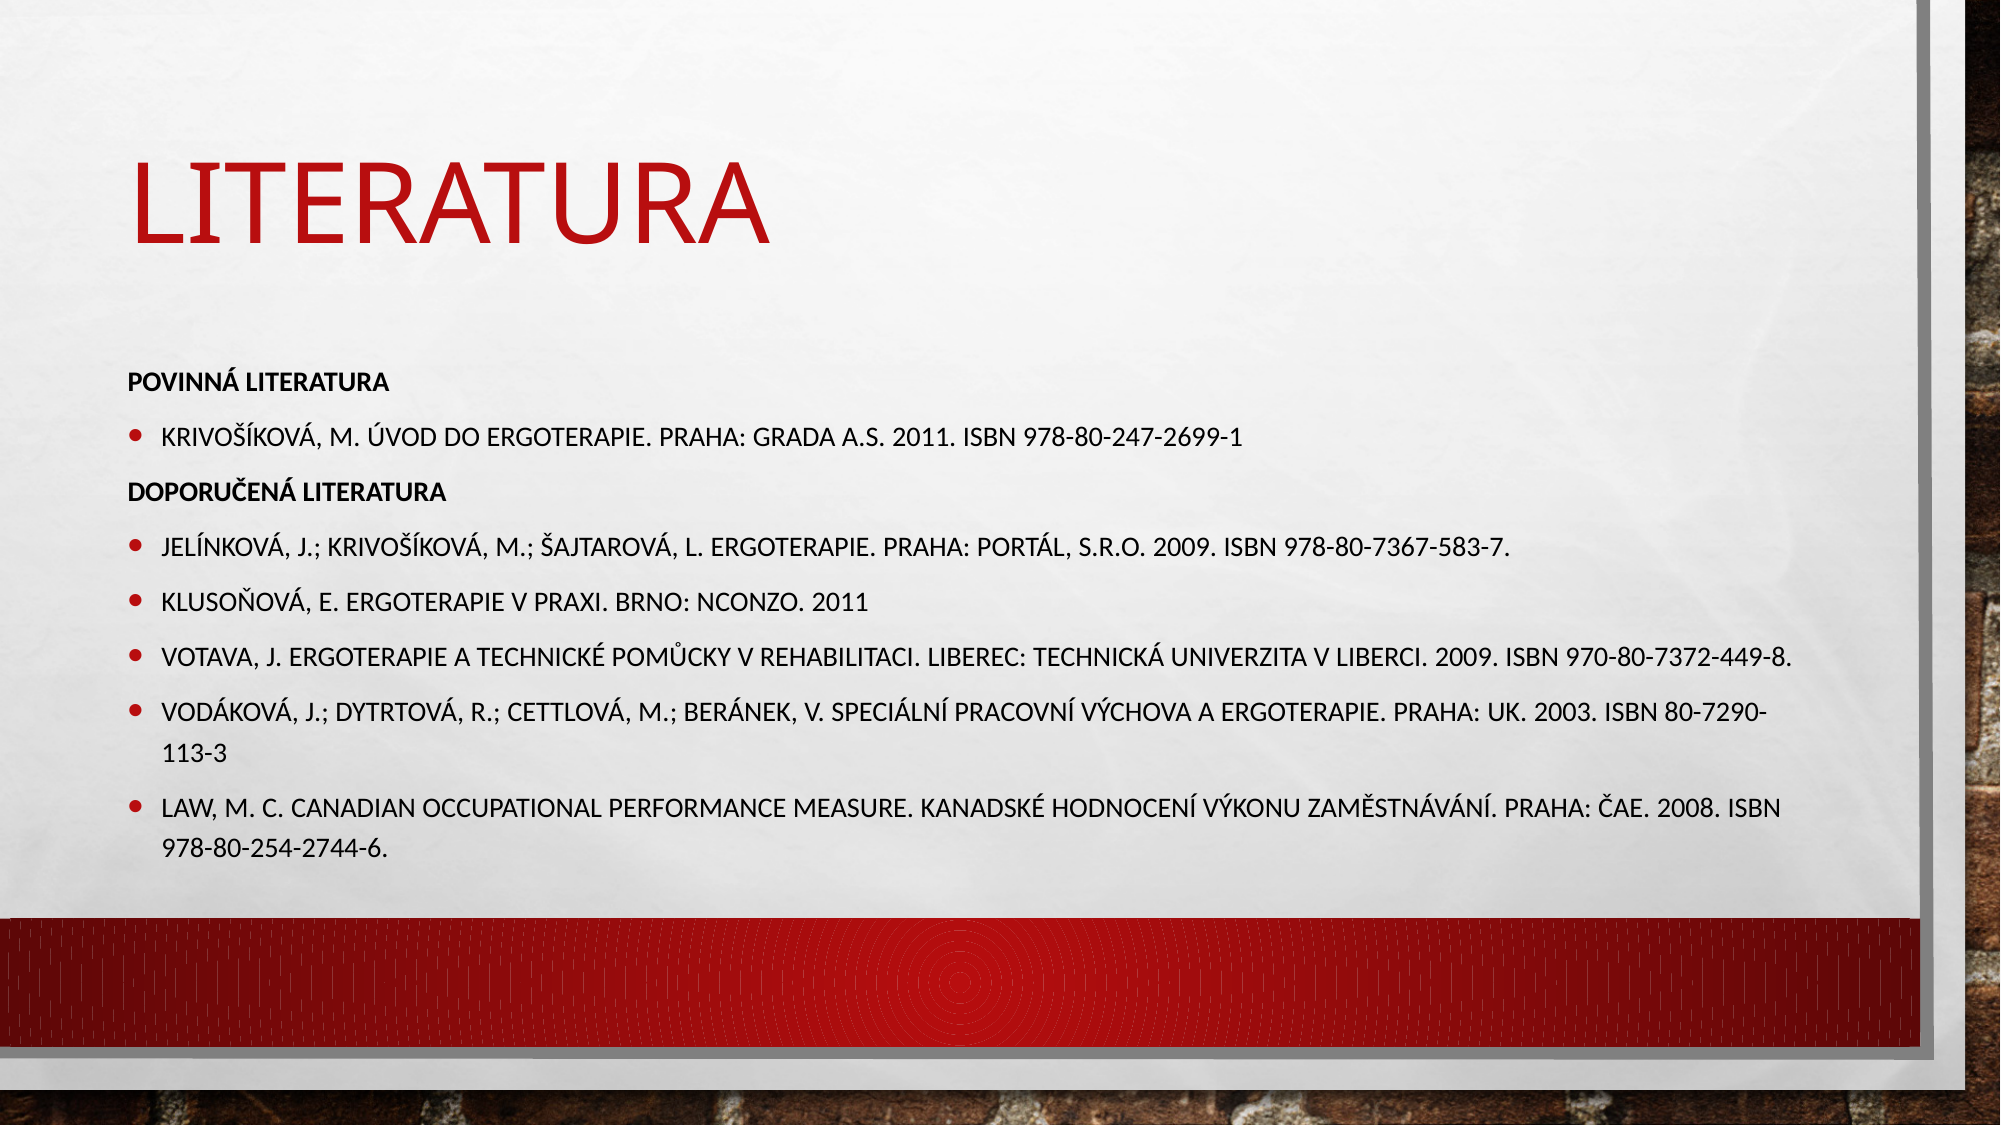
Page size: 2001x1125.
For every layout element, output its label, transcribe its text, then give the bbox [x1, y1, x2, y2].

title Literatura [112, 112, 1818, 302]
picture [0, 0, 1919, 918]
picture [0, 0, 2001, 1125]
list povinná literatura KRIVOŠÍKOVÁ, M. Úvod do ergoterapie. Praha: Grada a.s. 2011. ISBN 978-80-247-2699-1 doporučená literatura JELÍNKOVÁ, J.; KRIVOŠÍKOVÁ, M.; ŠAJTAROVÁ, L. Ergoterapie. Praha: Portál, s.r.o. 2009. ISBN 978-80-7367-583-7. KLUSOŇOVÁ, E. Ergoterapie v praxi. Brno: NCONZO. 2011 VOTAVA, J. Ergoterapie a technické pomůcky v rehabilitaci. Liberec: Technická univerzita v Liberci. 2009. ISBN 970-80-7372-449-8. VODÁKOVÁ, J.; DYTRTOVÁ, R.; CETTLOVÁ, M.; BERÁNEK, V. Speciální pracovní výchova a ergoterapie. Praha: UK. 2003. ISBN 80-7290-113-3 LAW, M. C. Canadian occupational performance measure. Kanadské hodnocení výkonu zaměstnávání. Praha: ČAE. 2008. ISBN 978-80-254-2744-6. [112, 338, 1818, 882]
